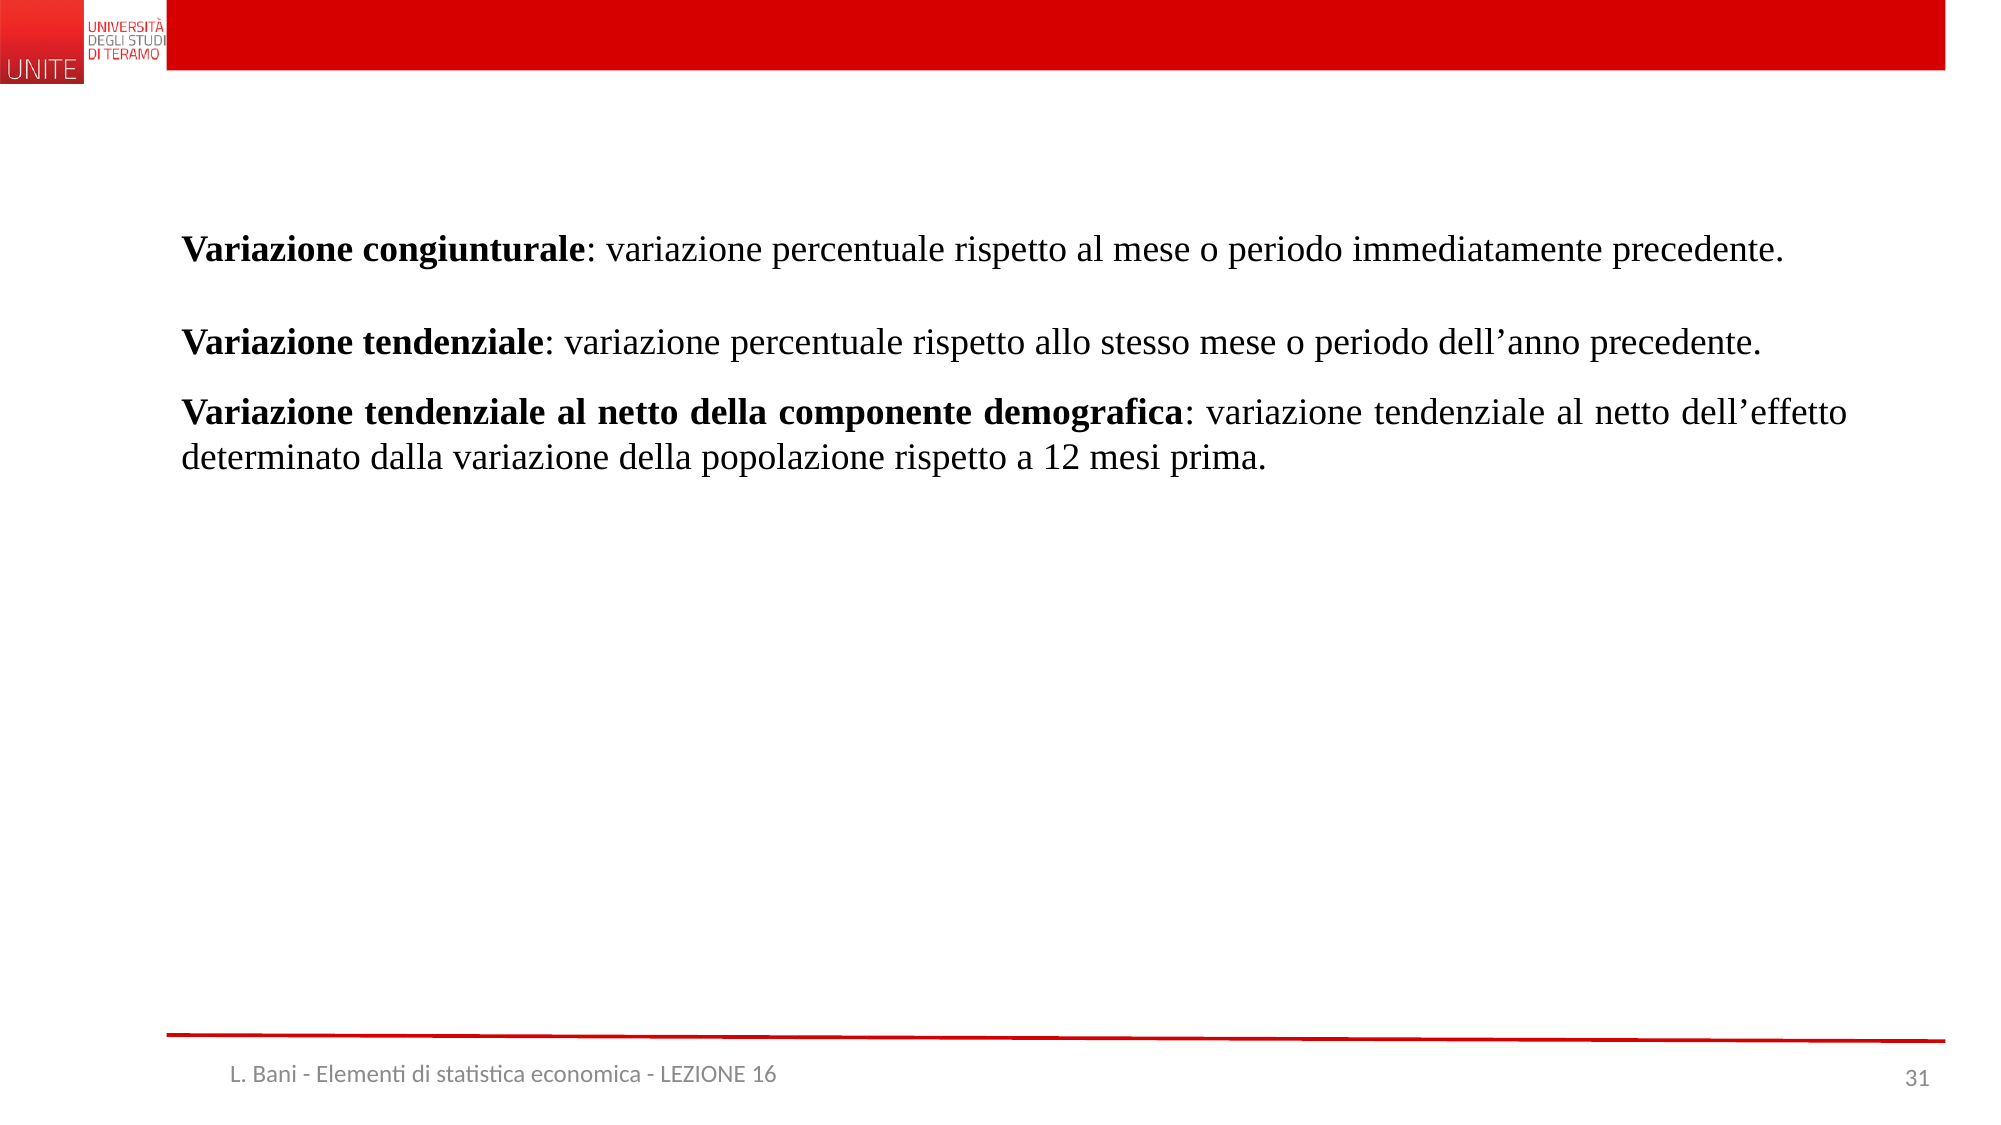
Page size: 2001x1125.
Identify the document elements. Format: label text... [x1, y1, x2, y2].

picture [0, 0, 167, 84]
text_box Variazione congiunturale: variazione percentuale rispetto al mese o periodo immediatamente precedente. Variazione tendenziale: variazione percentuale rispetto allo stesso mese o periodo dell’anno precedente. Variazione tendenziale al netto della componente demografica: variazione tendenziale al netto dell’effetto determinato dalla variazione della popolazione rispetto a 12 mesi prima. [166, 194, 1864, 484]
footer L. Bani - Elementi di statistica economica - LEZIONE 16 [166, 1042, 842, 1103]
slide_number 31 [1495, 1046, 1946, 1106]
